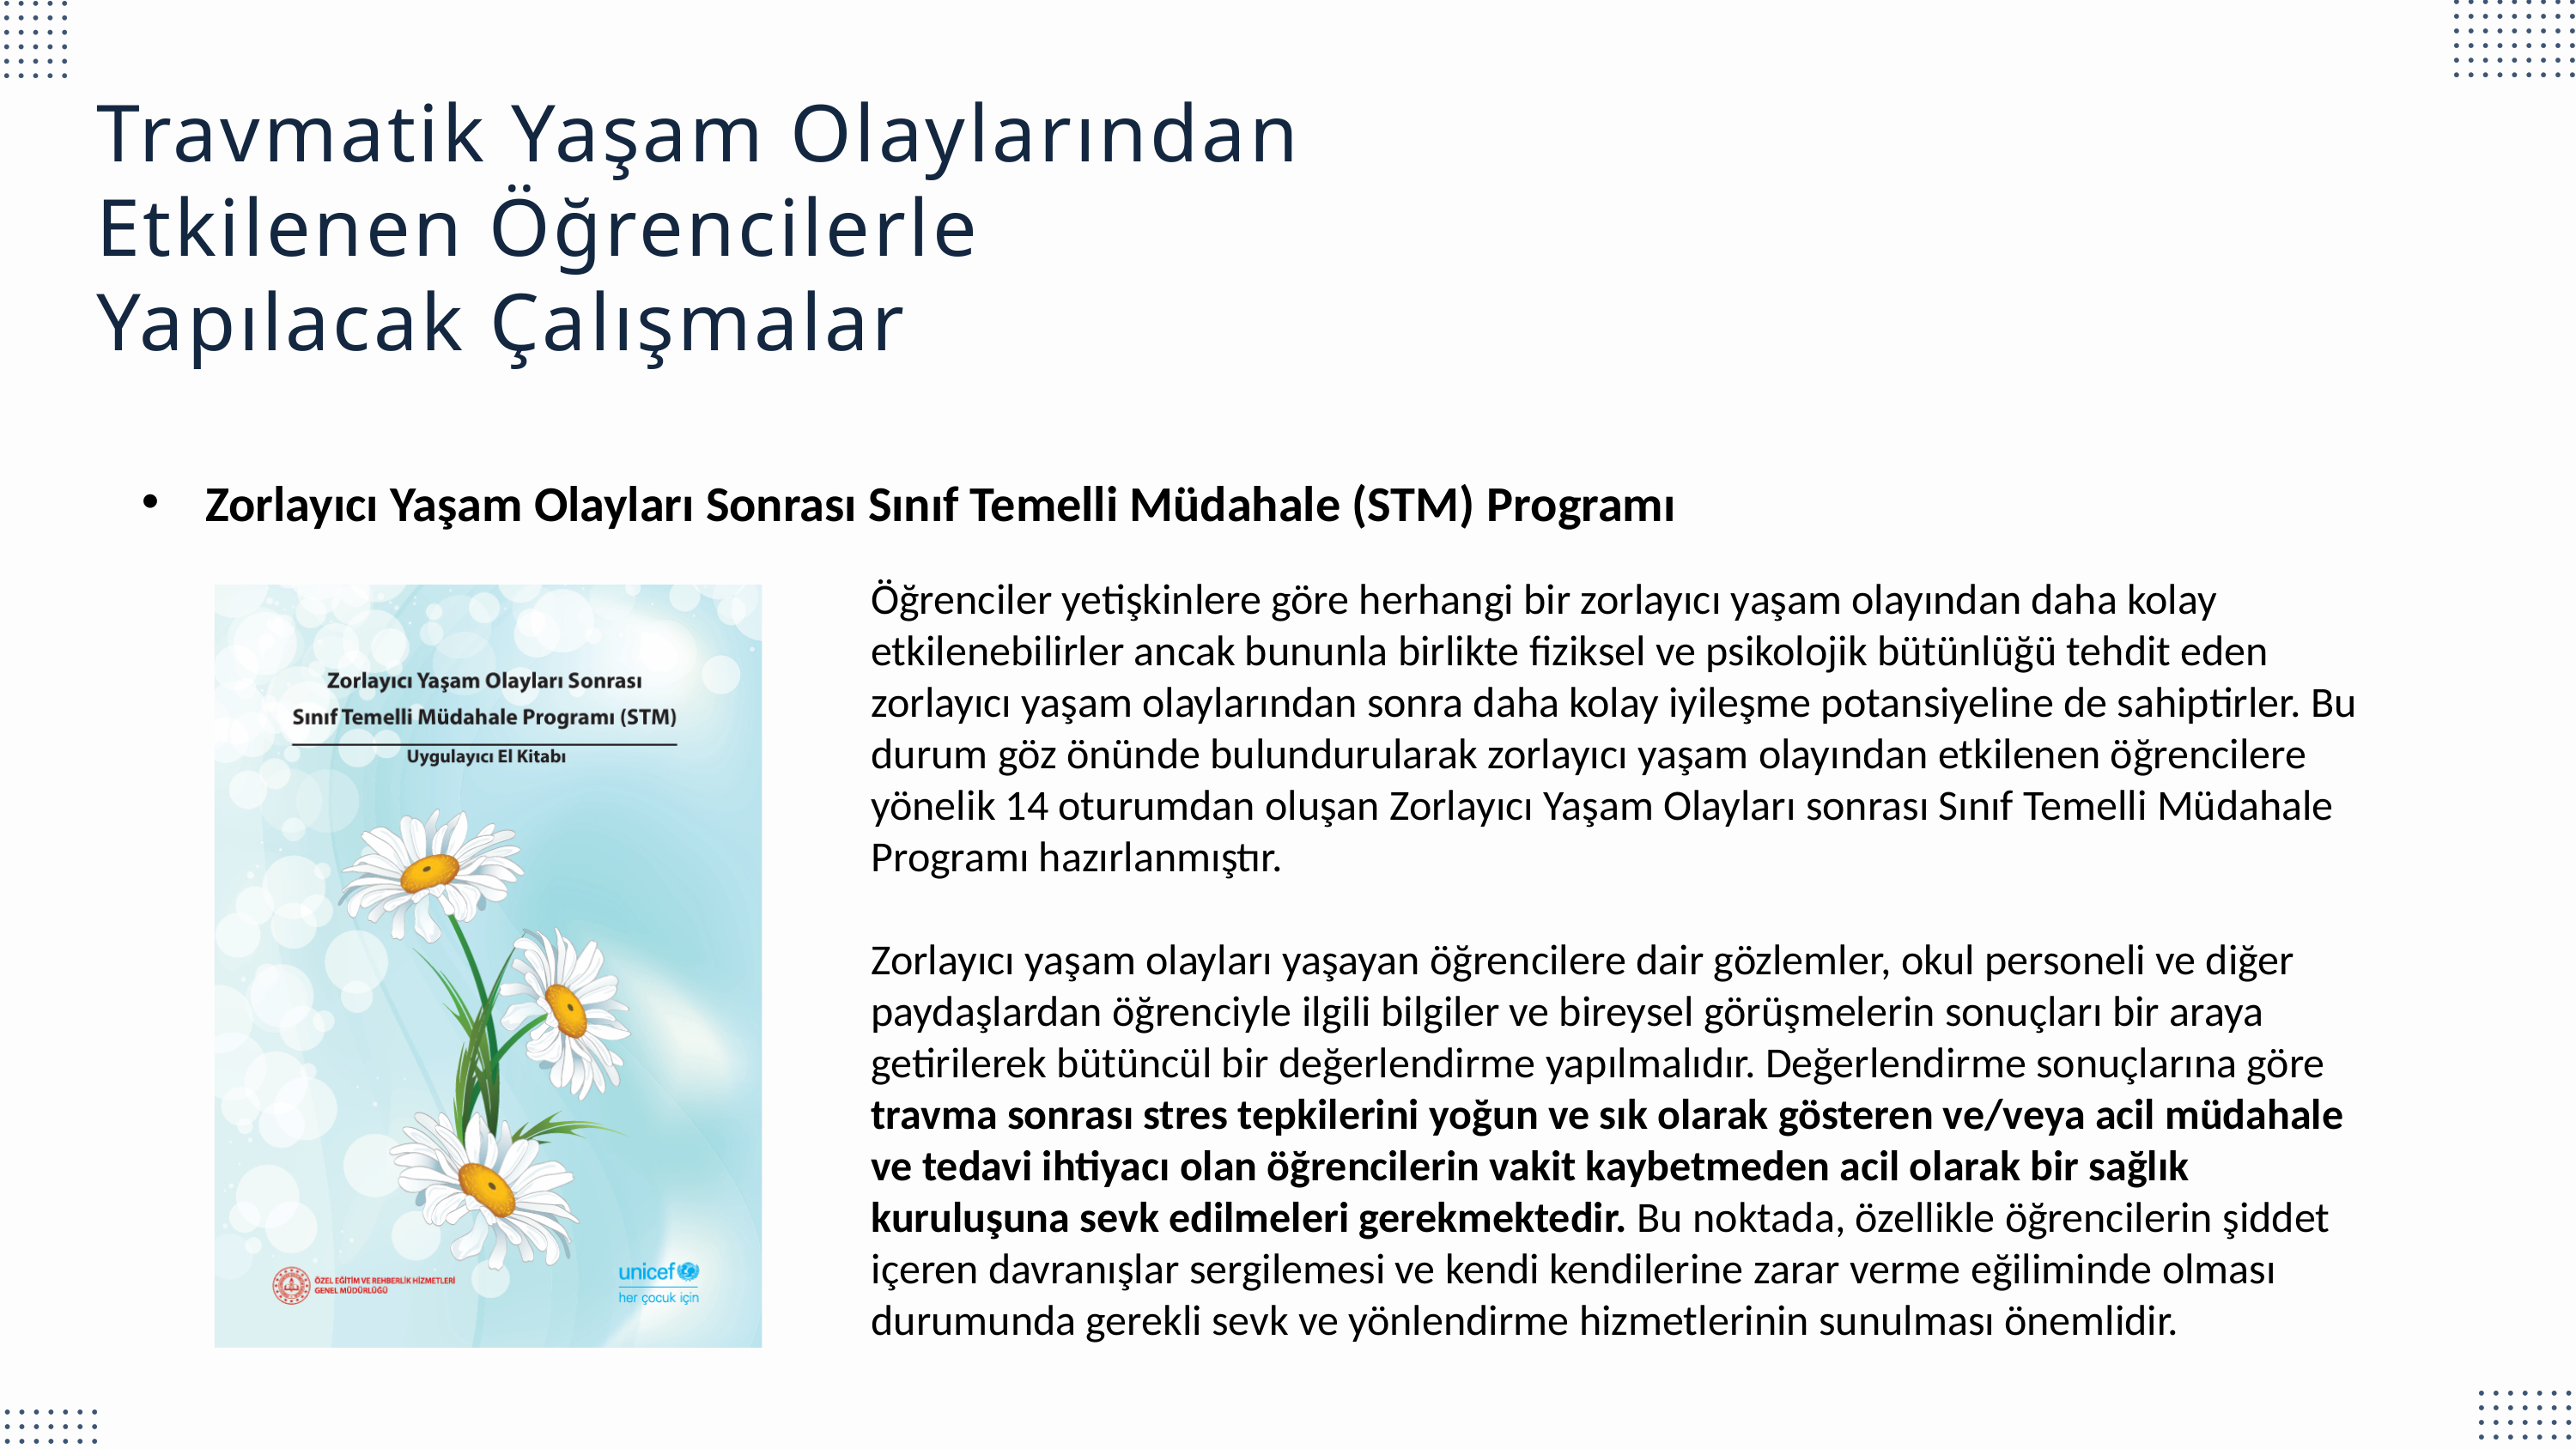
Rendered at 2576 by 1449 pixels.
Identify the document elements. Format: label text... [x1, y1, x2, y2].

picture [2479, 1391, 2576, 1449]
picture [214, 585, 762, 1348]
text_box Öğrenciler yetişkinlere göre herhangi bir zorlayıcı yaşam olayından daha kolay etkilenebilirler ancak bununla birlikte fiziksel ve psikolojik bütünlüğü tehdit eden zorlayıcı yaşam olaylarından sonra daha kolay iyileşme potansiyeline de sahiptirler. Bu durum göz önünde bulundurularak zorlayıcı yaşam olayından etkilenen öğrencilere yönelik 14 oturumdan oluşan Zorlayıcı Yaşam Olayları sonrası Sınıf Temelli Müdahale Programı hazırlanmıştır. Zorlayıcı yaşam olayları yaşayan öğrencilere dair gözlemler, okul personeli ve diğer paydaşlardan öğrenciyle ilgili bilgiler ve bireysel görüşmelerin sonuçları bir araya getirilerek bütüncül bir değerlendirme yapılmalıdır. Değerlendirme sonuçlarına göre travma sonrası stres tepkilerini yoğun ve sık olarak gösteren ve/veya acil müdahale ve tedavi ihtiyacı olan öğrencilerin vakit kaybetmeden acil olarak bir sağlık kuruluşuna sevk edilmeleri gerekmektedir. Bu noktada, özellikle öğrencilerin şiddet içeren davranışlar sergilemesi ve kendi kendilerine zarar verme eğiliminde olması durumunda gerekli sevk ve yönlendirme hizmetlerinin sunulması önemlidir. [858, 565, 2389, 1350]
picture [0, 0, 68, 79]
picture [2453, 0, 2576, 77]
text_box Zorlayıcı Yaşam Olayları Sonrası Sınıf Temelli Müdahale (STM) Programı [128, 464, 2061, 538]
text_box Travmatik Yaşam Olaylarından Etkilenen Öğrencilerle Yapılacak Çalışmalar [96, 83, 1326, 472]
picture [0, 1410, 97, 1449]
